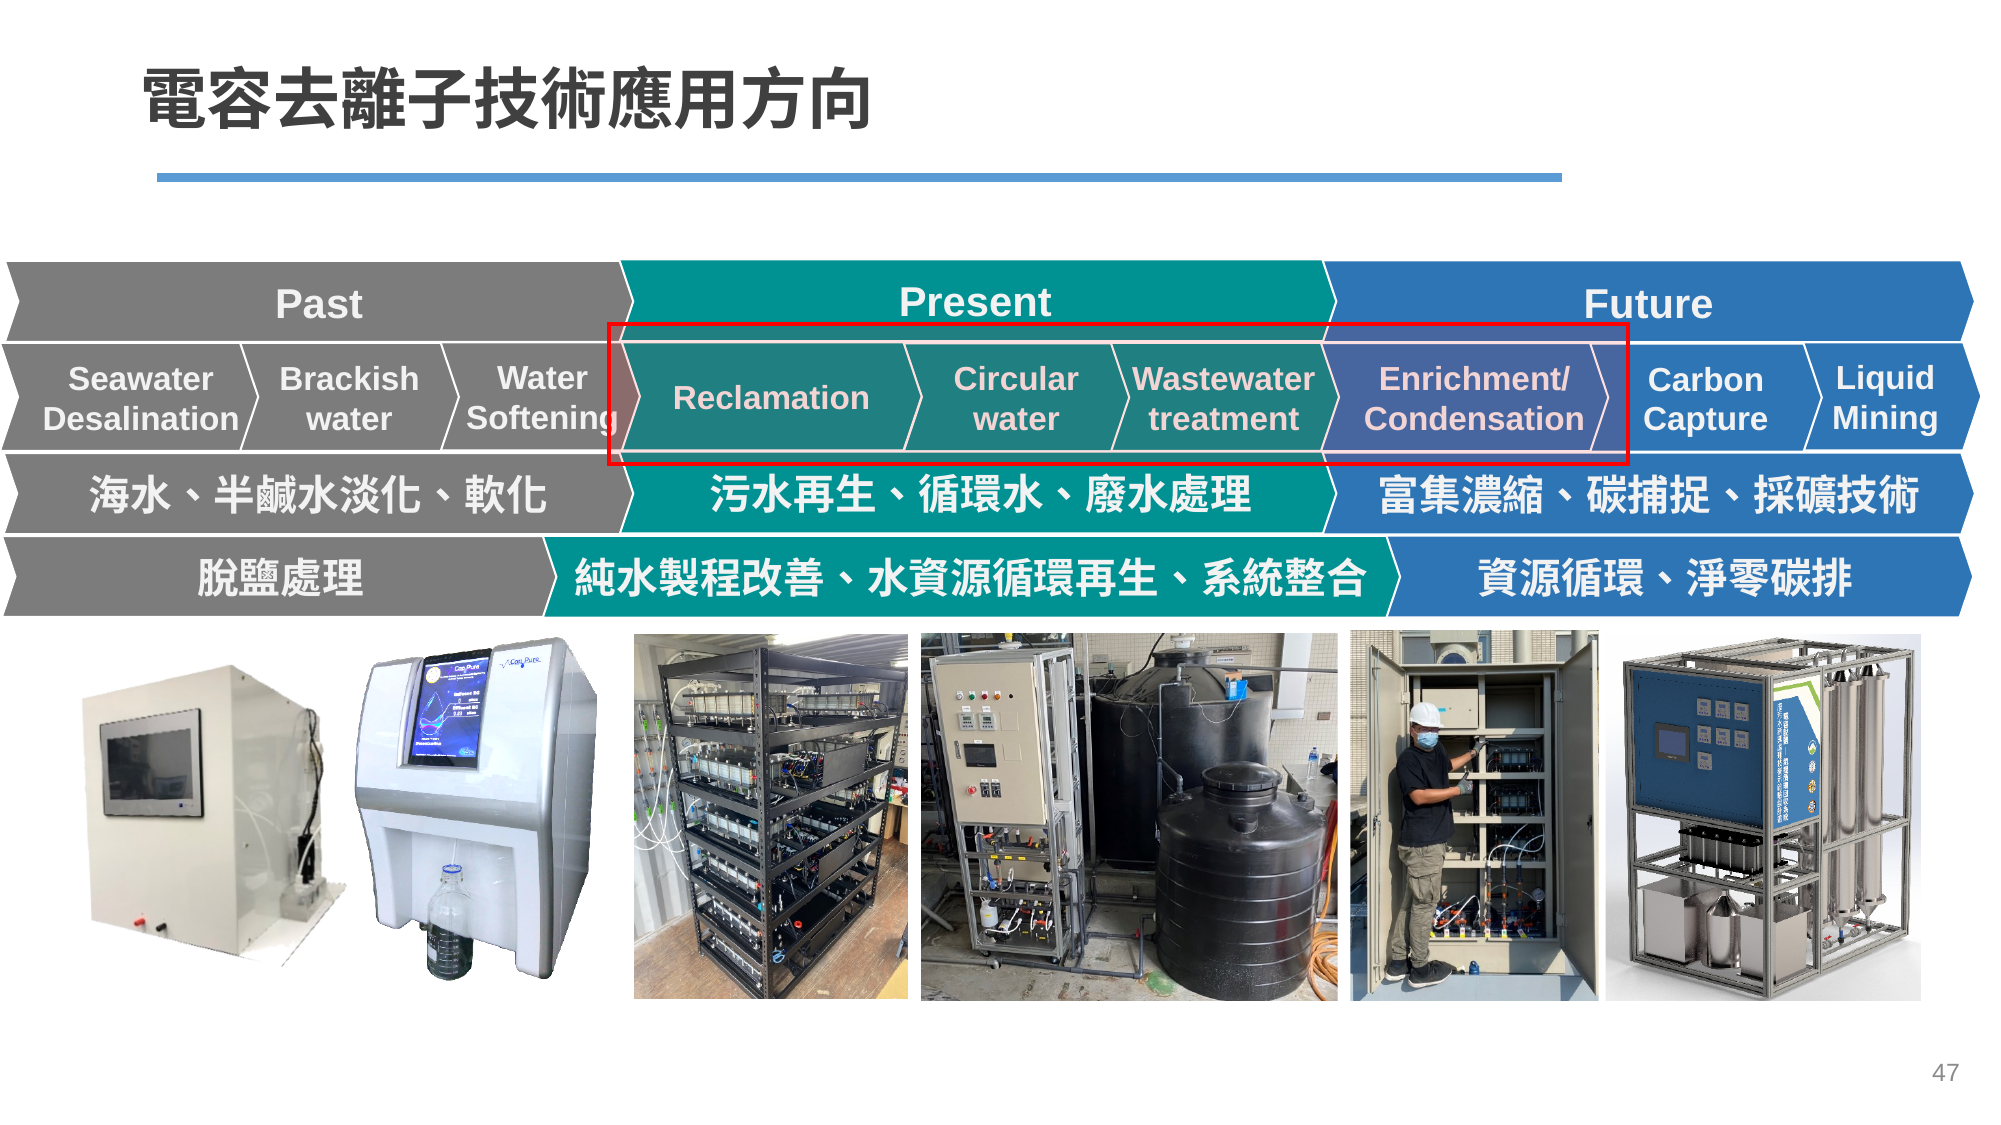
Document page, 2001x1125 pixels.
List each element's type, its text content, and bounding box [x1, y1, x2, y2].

text_box 污水再生、循環水、廢水處理 [622, 465, 1335, 534]
text_box 海水、半鹹水淡化、軟化 [2, 451, 635, 534]
text_box 脫鹽處理 [0, 534, 555, 619]
text_box Future [1321, 259, 1977, 342]
text_box 電容去離子技術應用方向 [140, 56, 1750, 197]
picture [1605, 634, 1921, 1001]
text_box 富集濃縮、碳捕捉、採礦技術 [1321, 451, 1977, 536]
text_box 純水製程改善、水資源循環再生、系統整合 [541, 534, 1402, 619]
slide_number 47 [1524, 1041, 1975, 1102]
text_box Present [601, 258, 1348, 323]
text_box Brackish water [239, 343, 461, 451]
picture [1350, 630, 1599, 1001]
text_box Seawater Desalination [0, 341, 256, 452]
text_box Water Softening [443, 343, 608, 451]
text_box Carbon Capture [1629, 342, 1823, 451]
picture [77, 582, 908, 999]
text_box 資源循環、淨零碳排 [1388, 534, 1975, 619]
text_box [608, 323, 1629, 465]
text_box Past [3, 259, 635, 343]
picture [921, 633, 1338, 1001]
text_box Liquid Mining [1788, 341, 1983, 452]
